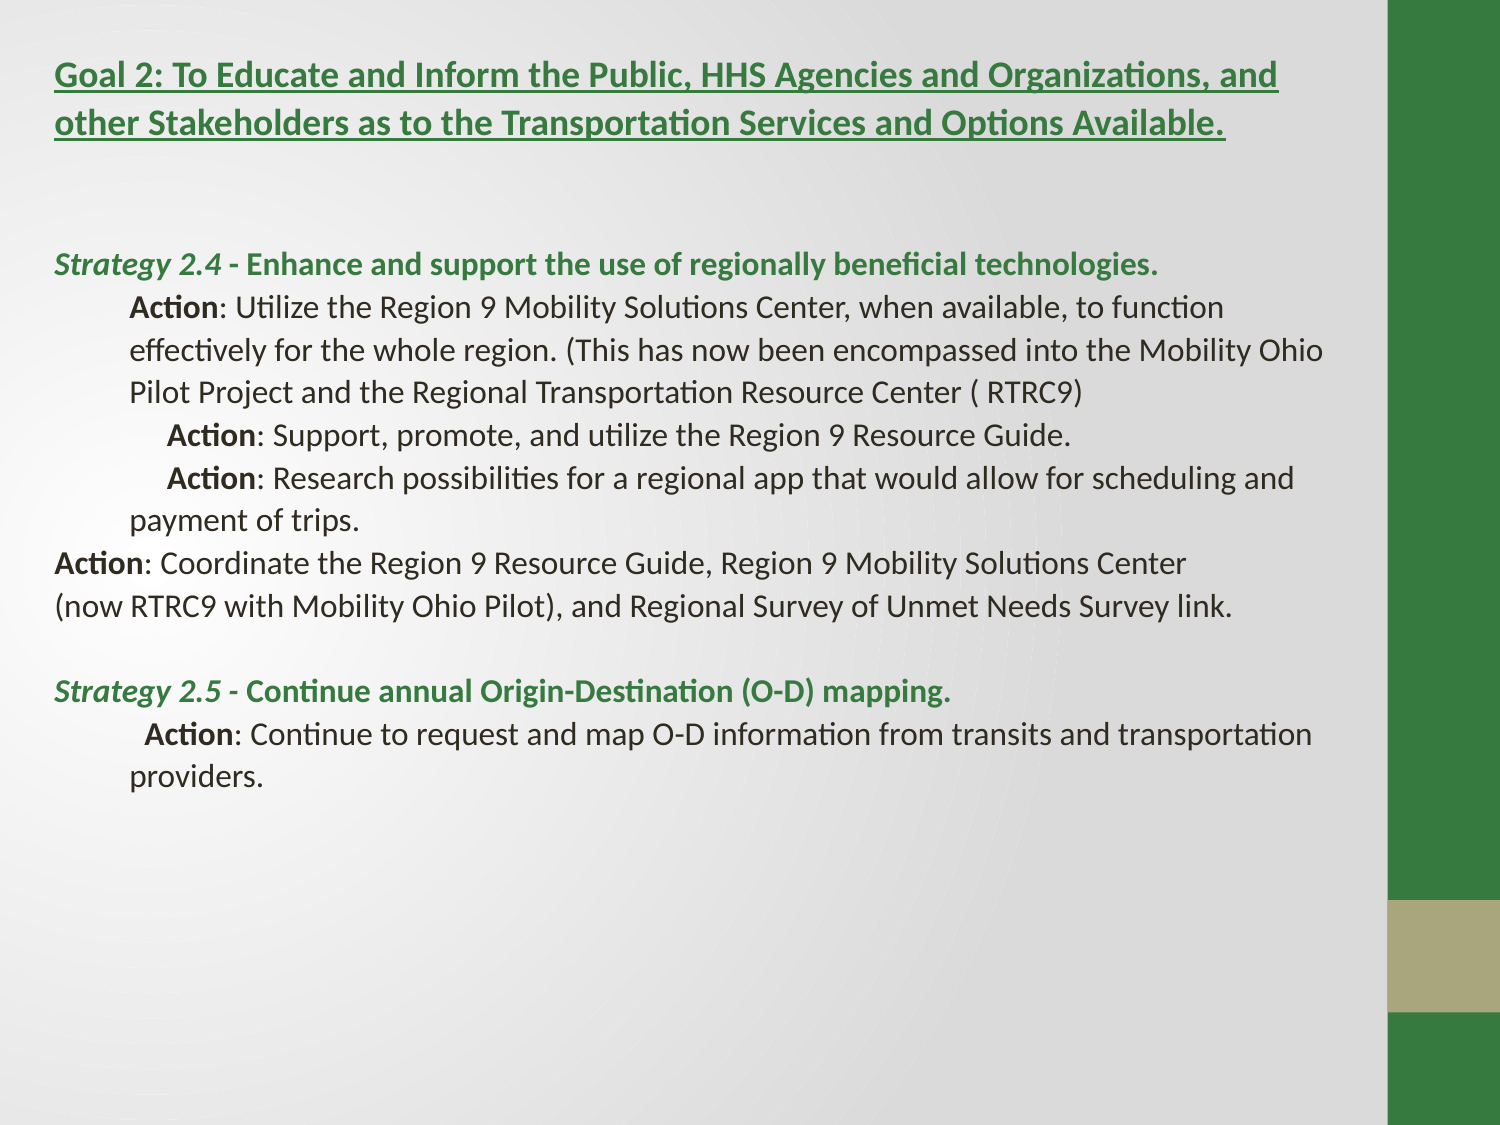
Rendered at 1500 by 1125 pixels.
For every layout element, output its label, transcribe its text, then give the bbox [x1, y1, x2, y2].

text_box Goal 2: To Educate and Inform the Public, HHS Agencies and Organizations, and other Stakeholders as to the Transportation Services and Options Available. Strategy 2.4 - Enhance and support the use of regionally beneficial technologies. Action: Utilize the Region 9 Mobility Solutions Center, when available, to function effectively for the whole region. (This has now been encompassed into the Mobility Ohio Pilot Project and the Regional Transportation Resource Center ( RTRC9) Action: Support, promote, and utilize the Region 9 Resource Guide. Action: Research possibilities for a regional app that would allow for scheduling and payment of trips. Action: Coordinate the Region 9 Resource Guide, Region 9 Mobility Solutions Center (now RTRC9 with Mobility Ohio Pilot), and Regional Survey of Unmet Needs Survey link. Strategy 2.5 - Continue annual Origin-Destination (O-D) mapping. Action: Continue to request and map O-D information from transits and transportation providers. [39, 39, 1374, 933]
